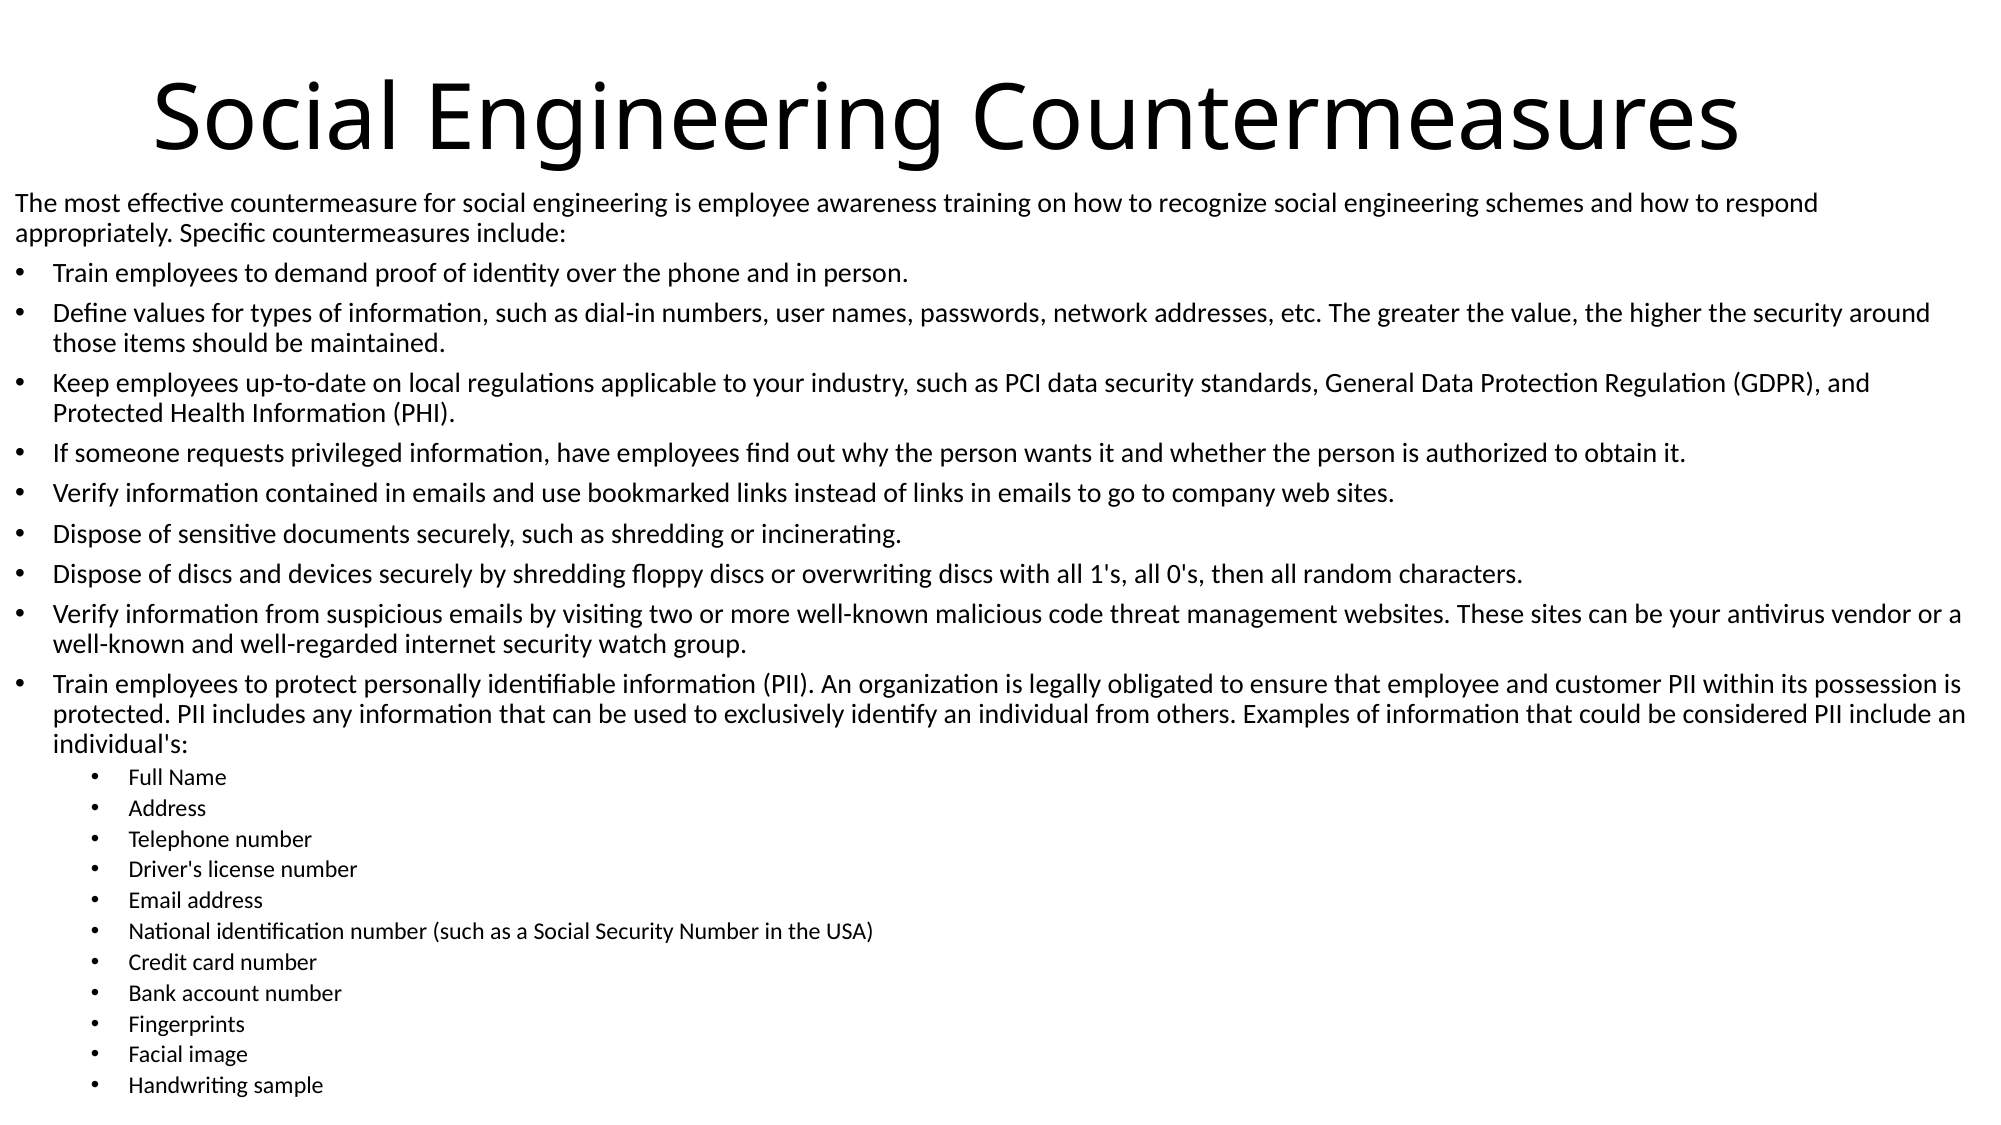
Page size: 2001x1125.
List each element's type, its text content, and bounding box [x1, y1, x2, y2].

list The most effective countermeasure for social engineering is employee awareness training on how to recognize social engineering schemes and how to respond appropriately. Specific countermeasures include: Train employees to demand proof of identity over the phone and in person. Define values for types of information, such as dial-in numbers, user names, passwords, network addresses, etc. The greater the value, the higher the security around those items should be maintained. Keep employees up-to-date on local regulations applicable to your industry, such as PCI data security standards, General Data Protection Regulation (GDPR), and Protected Health Information (PHI). If someone requests privileged information, have employees find out why the person wants it and whether the person is authorized to obtain it. Verify information contained in emails and use bookmarked links instead of links in emails to go to company web sites. Dispose of sensitive documents securely, such as shredding or incinerating. Dispose of discs and devices securely by shredding floppy discs or overwriting discs with all 1's, all 0's, then all random characters. Verify information from suspicious emails by visiting two or more well-known malicious code threat management websites. These sites can be your antivirus vendor or a well-known and well-regarded internet security watch group. Train employees to protect personally identifiable information (PII). An organization is legally obligated to ensure that employee and customer PII within its possession is protected. PII includes any information that can be used to exclusively identify an individual from others. Examples of information that could be considered PII include an individual's: Full Name Address Telephone number Driver's license number Email address National identification number (such as a Social Security Number in the USA) Credit card number Bank account number Fingerprints Facial image Handwriting sample [0, 180, 2000, 1125]
title Social Engineering Countermeasures [137, 59, 1863, 180]
